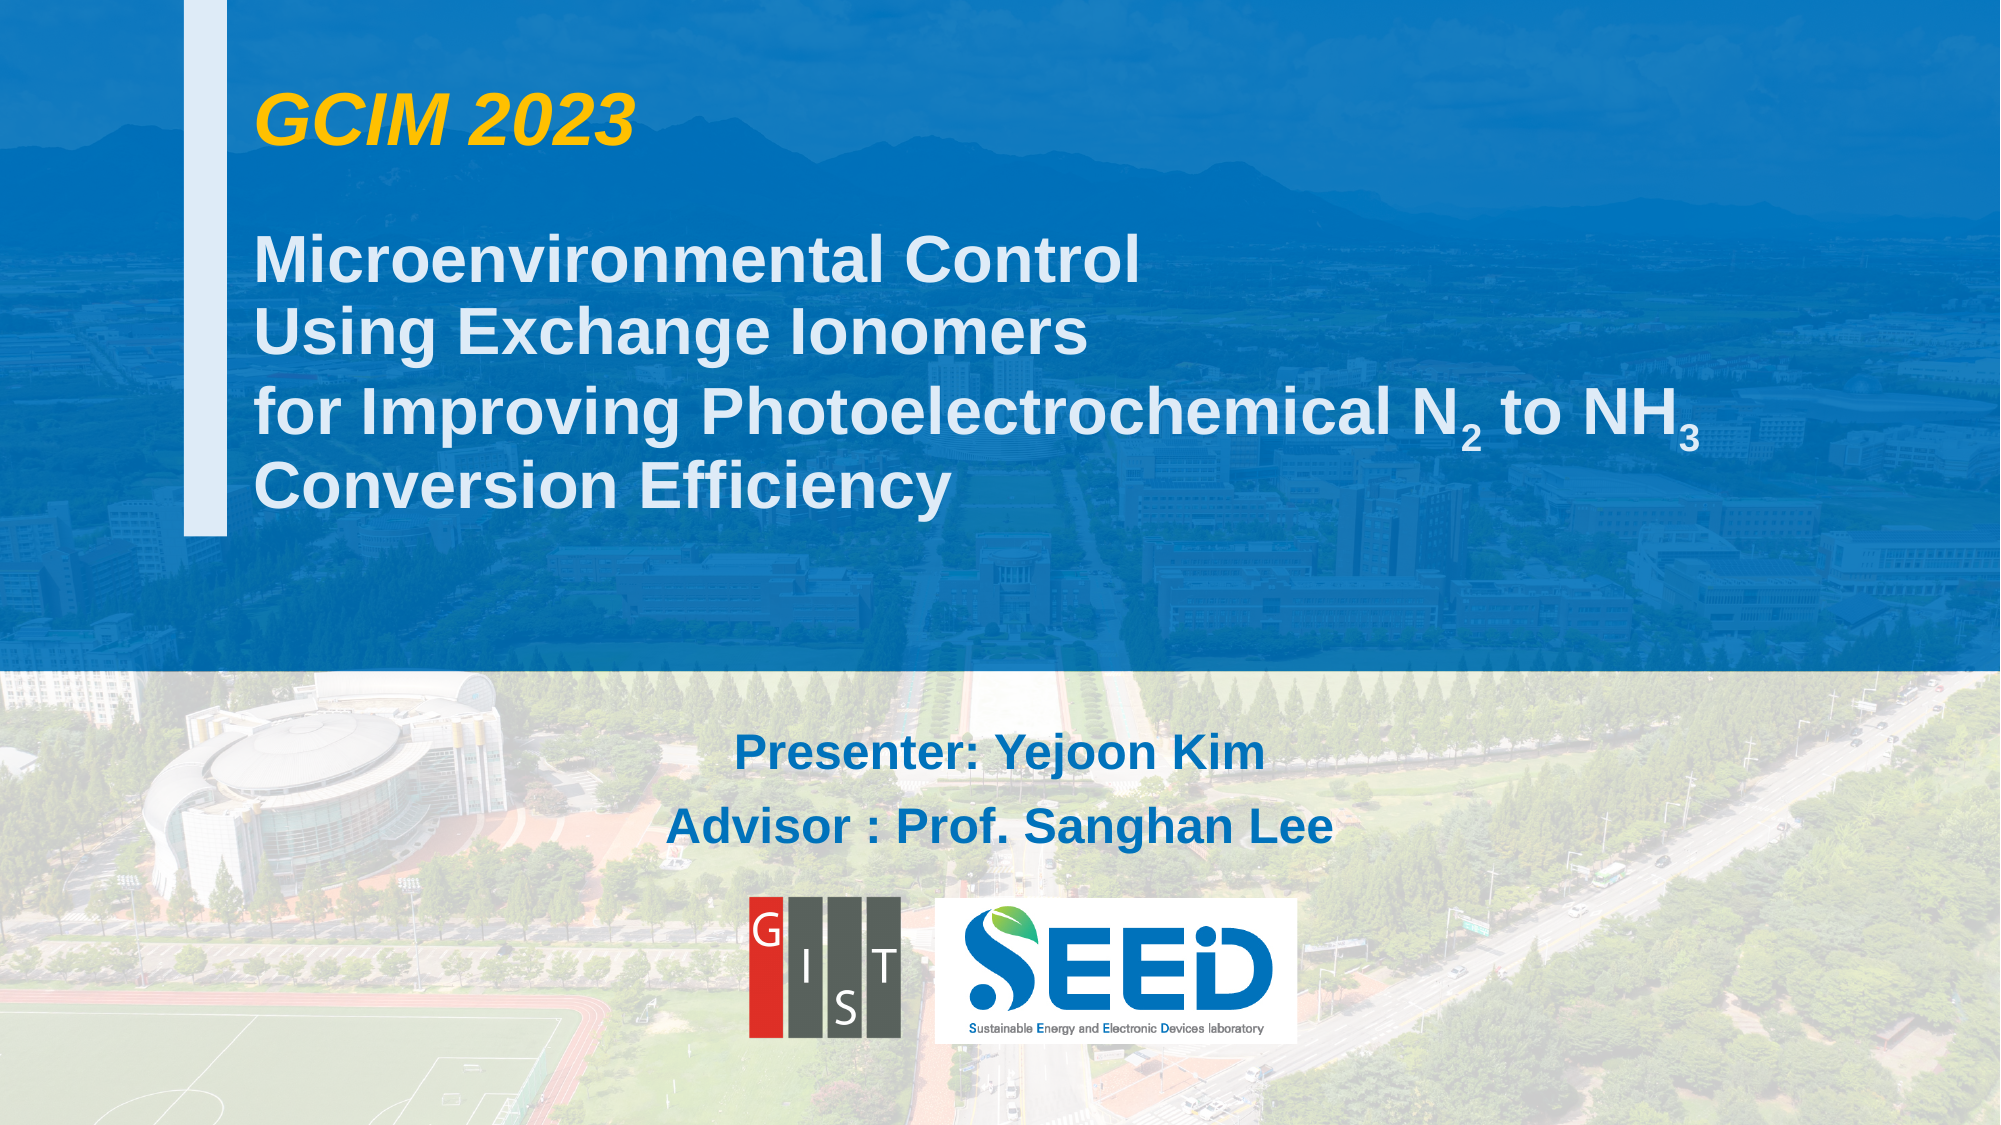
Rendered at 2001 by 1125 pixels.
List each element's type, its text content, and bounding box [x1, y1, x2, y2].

title GCIM 2023 Microenvironmental Control Using Exchange Ionomers for Improving Photoelectrochemical N2 to NH3 Conversion Efficiency [238, 73, 1829, 530]
subtitle Presenter: Yejoon Kim Advisor : Prof. Sanghan Lee [549, 718, 1451, 867]
picture [934, 898, 1298, 1044]
picture [747, 895, 905, 1044]
